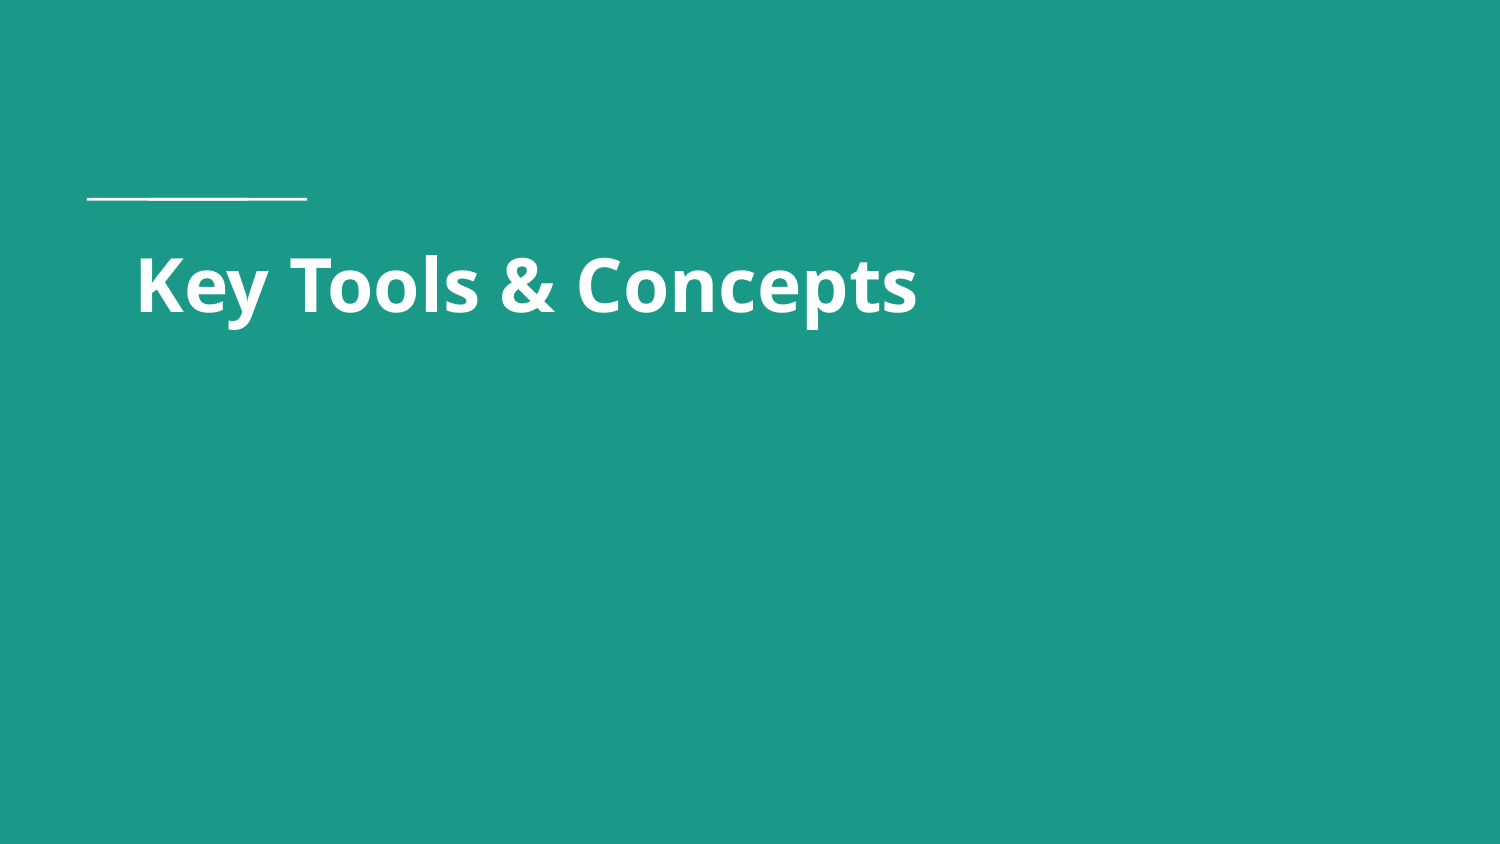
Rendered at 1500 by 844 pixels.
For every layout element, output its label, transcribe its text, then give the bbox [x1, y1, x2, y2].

title Key Tools & Concepts [119, 216, 1381, 466]
